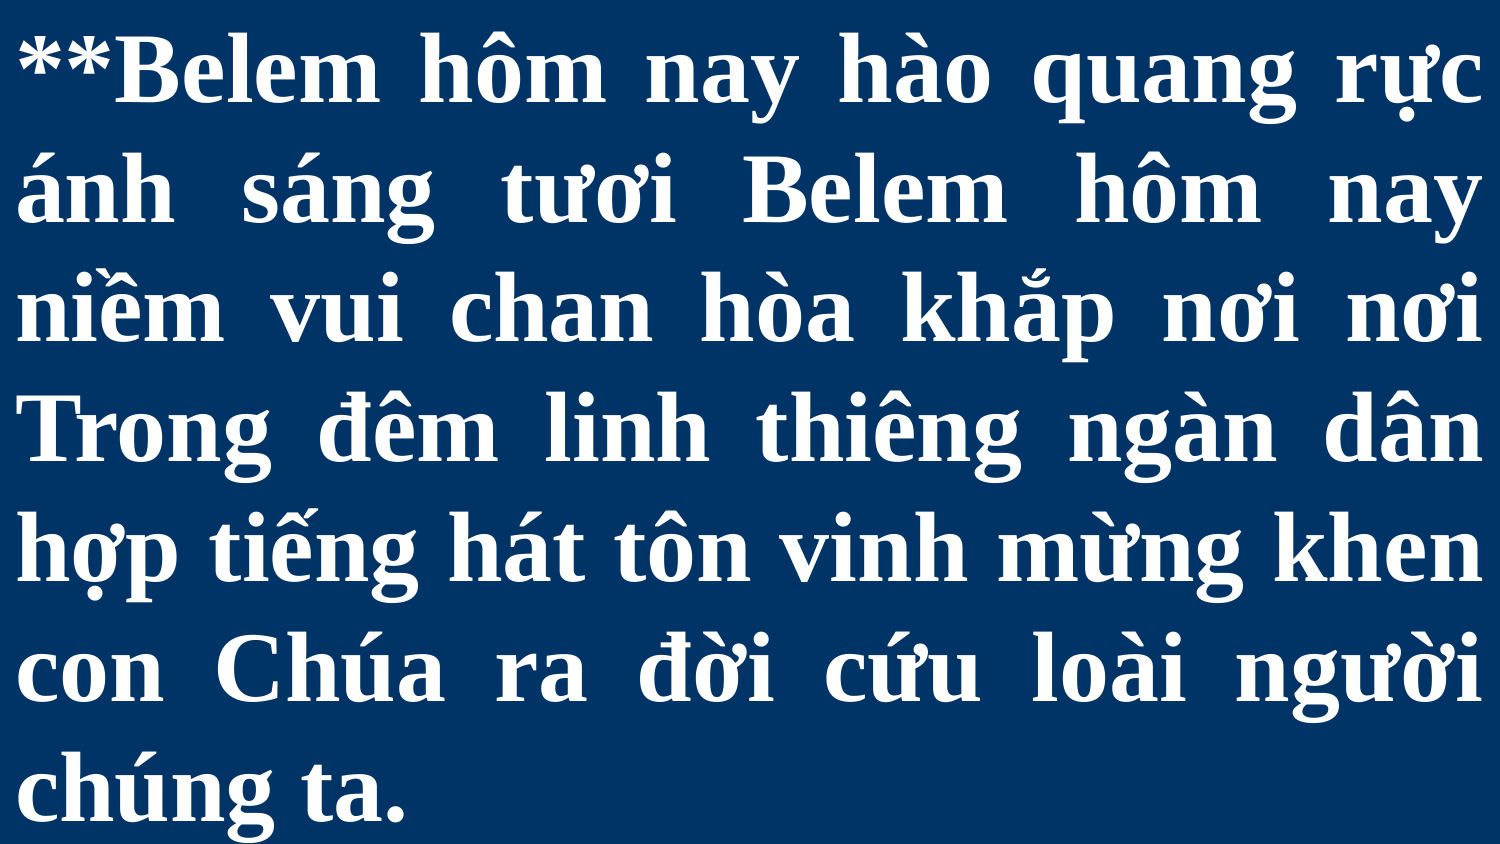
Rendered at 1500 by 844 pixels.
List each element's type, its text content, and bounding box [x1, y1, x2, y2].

title **Belem hôm nay hào quang rực ánh sáng tươi Belem hôm nay niềm vui chan hòa khắp nơi nơi Trong đêm linh thiêng ngàn dân hợp tiếng hát tôn vinh mừng khen con Chúa ra đời cứu loài người chúng ta. [0, 0, 1500, 844]
